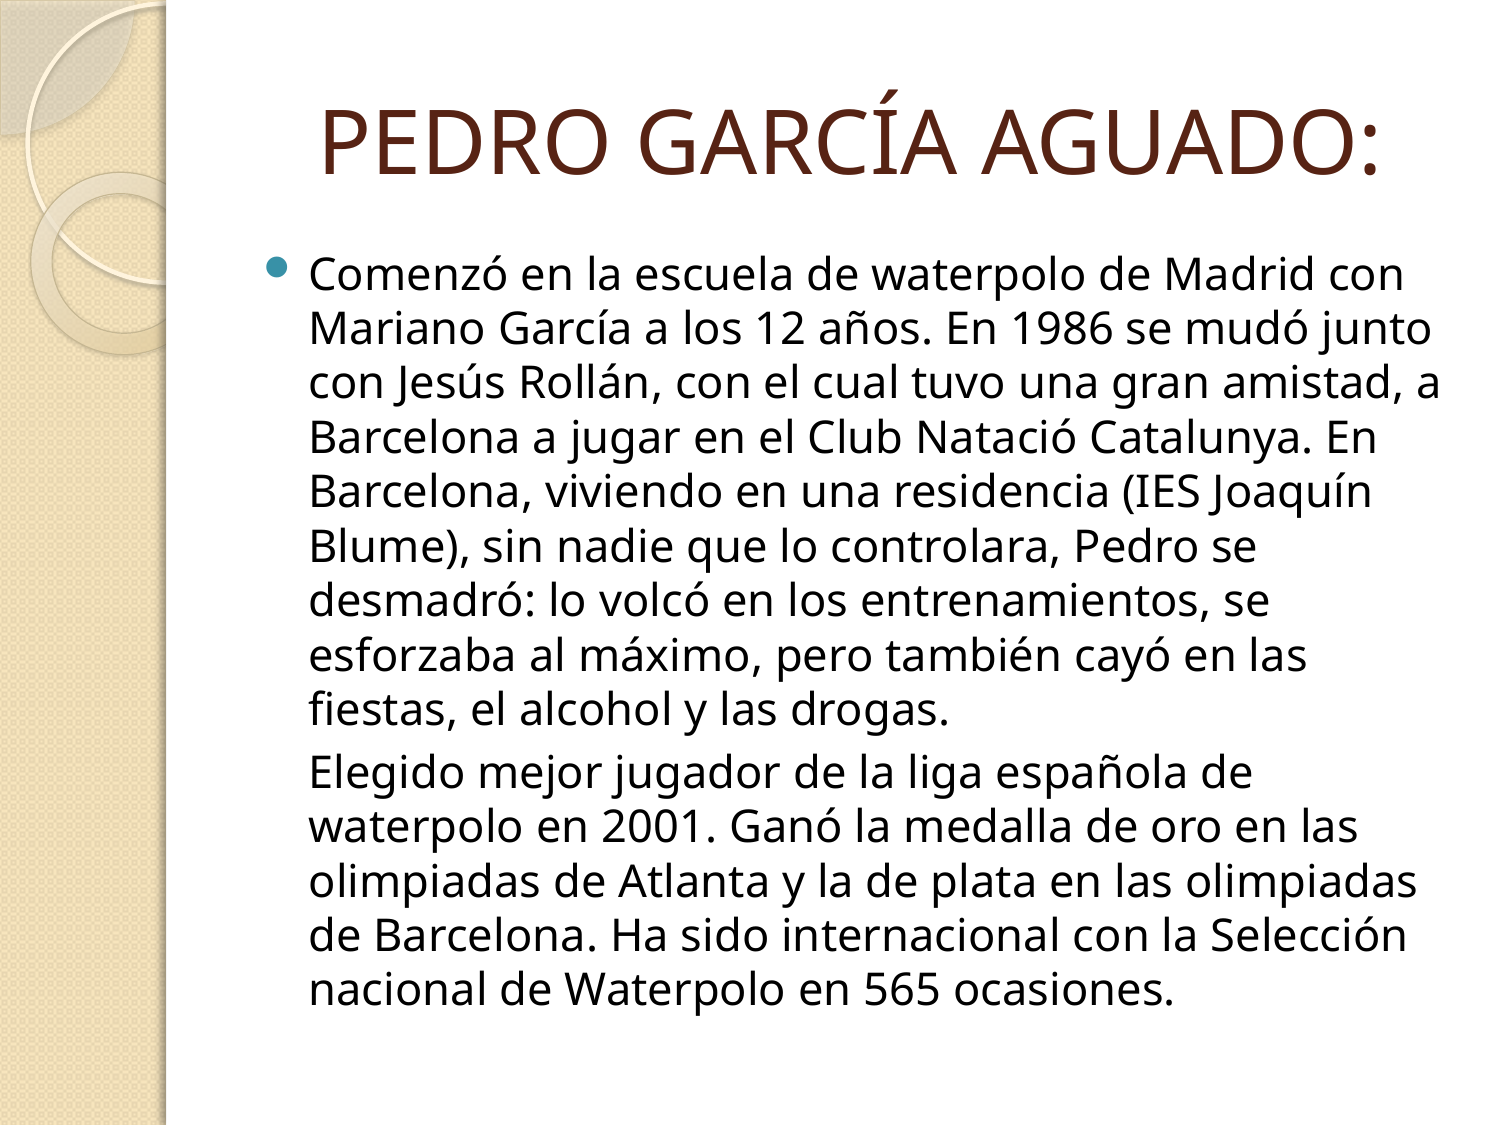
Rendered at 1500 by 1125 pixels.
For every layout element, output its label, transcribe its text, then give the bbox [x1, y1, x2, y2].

title PEDRO GARCÍA AGUADO: [235, 45, 1466, 233]
list Comenzó en la escuela de waterpolo de Madrid con Mariano García a los 12 años. En 1986 se mudó junto con Jesús Rollán, con el cual tuvo una gran amistad, a Barcelona a jugar en el Club Natació Catalunya. En Barcelona, viviendo en una residencia (IES Joaquín Blume), sin nadie que lo controlara, Pedro se desmadró: lo volcó en los entrenamientos, se esforzaba al máximo, pero también cayó en las fiestas, el alcohol y las drogas. Elegido mejor jugador de la liga española de waterpolo en 2001. Ganó la medalla de oro en las olimpiadas de Atlanta y la de plata en las olimpiadas de Barcelona. Ha sido internacional con la Selección nacional de Waterpolo en 565 ocasiones. [235, 237, 1466, 1025]
